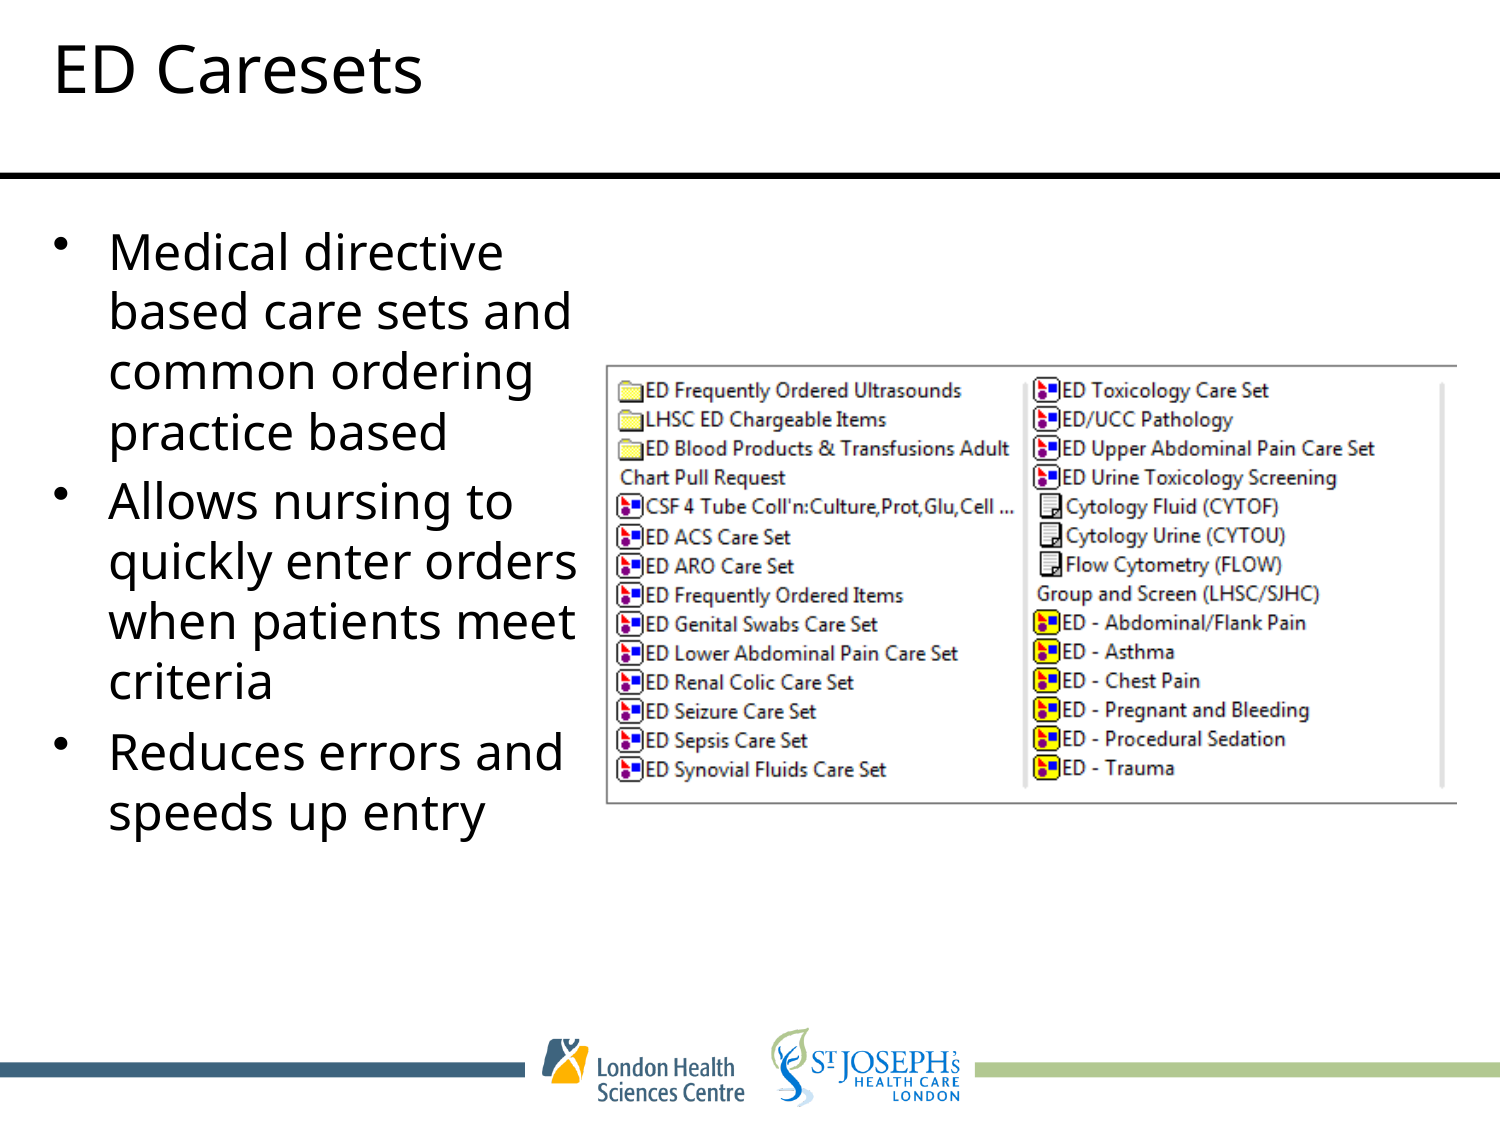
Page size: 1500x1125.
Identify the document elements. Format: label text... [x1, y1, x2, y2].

title ED Caresets [37, 19, 1475, 163]
list Medical directive based care sets and common ordering practice based Allows nursing to quickly enter orders when patients meet criteria Reduces errors and speeds up entry [37, 212, 638, 779]
picture [603, 362, 1457, 813]
picture [519, 1005, 981, 1125]
